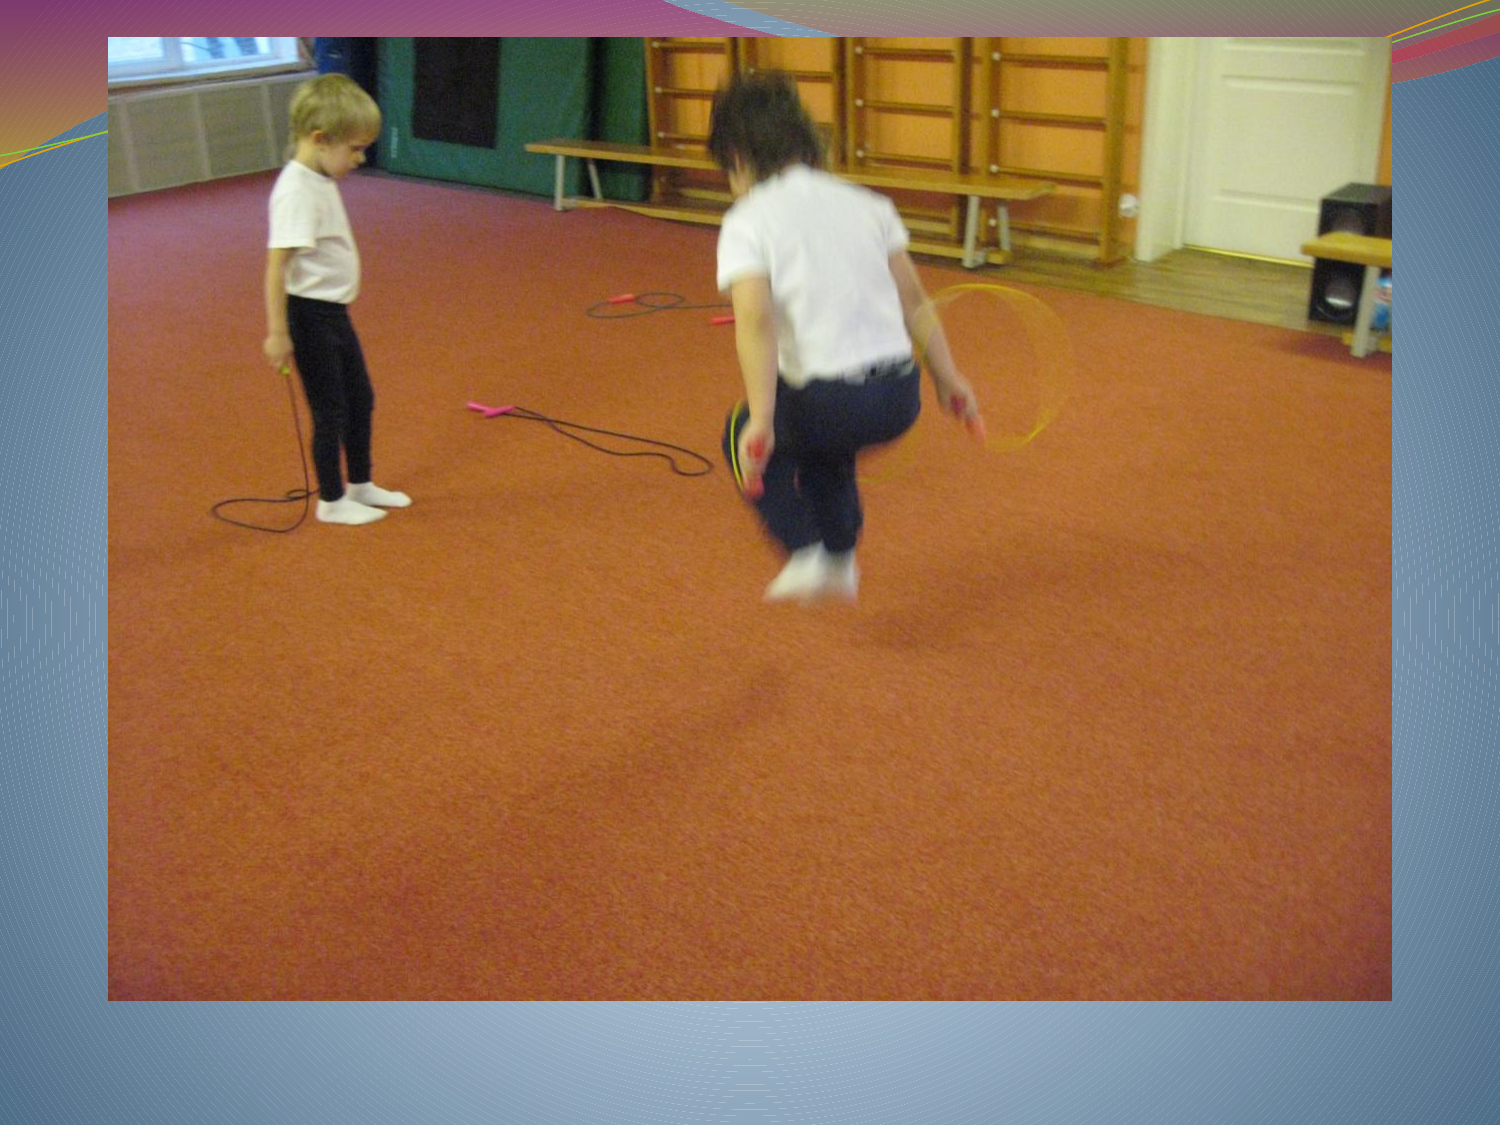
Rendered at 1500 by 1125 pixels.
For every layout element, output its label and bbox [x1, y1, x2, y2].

list [107, 37, 1393, 1001]
